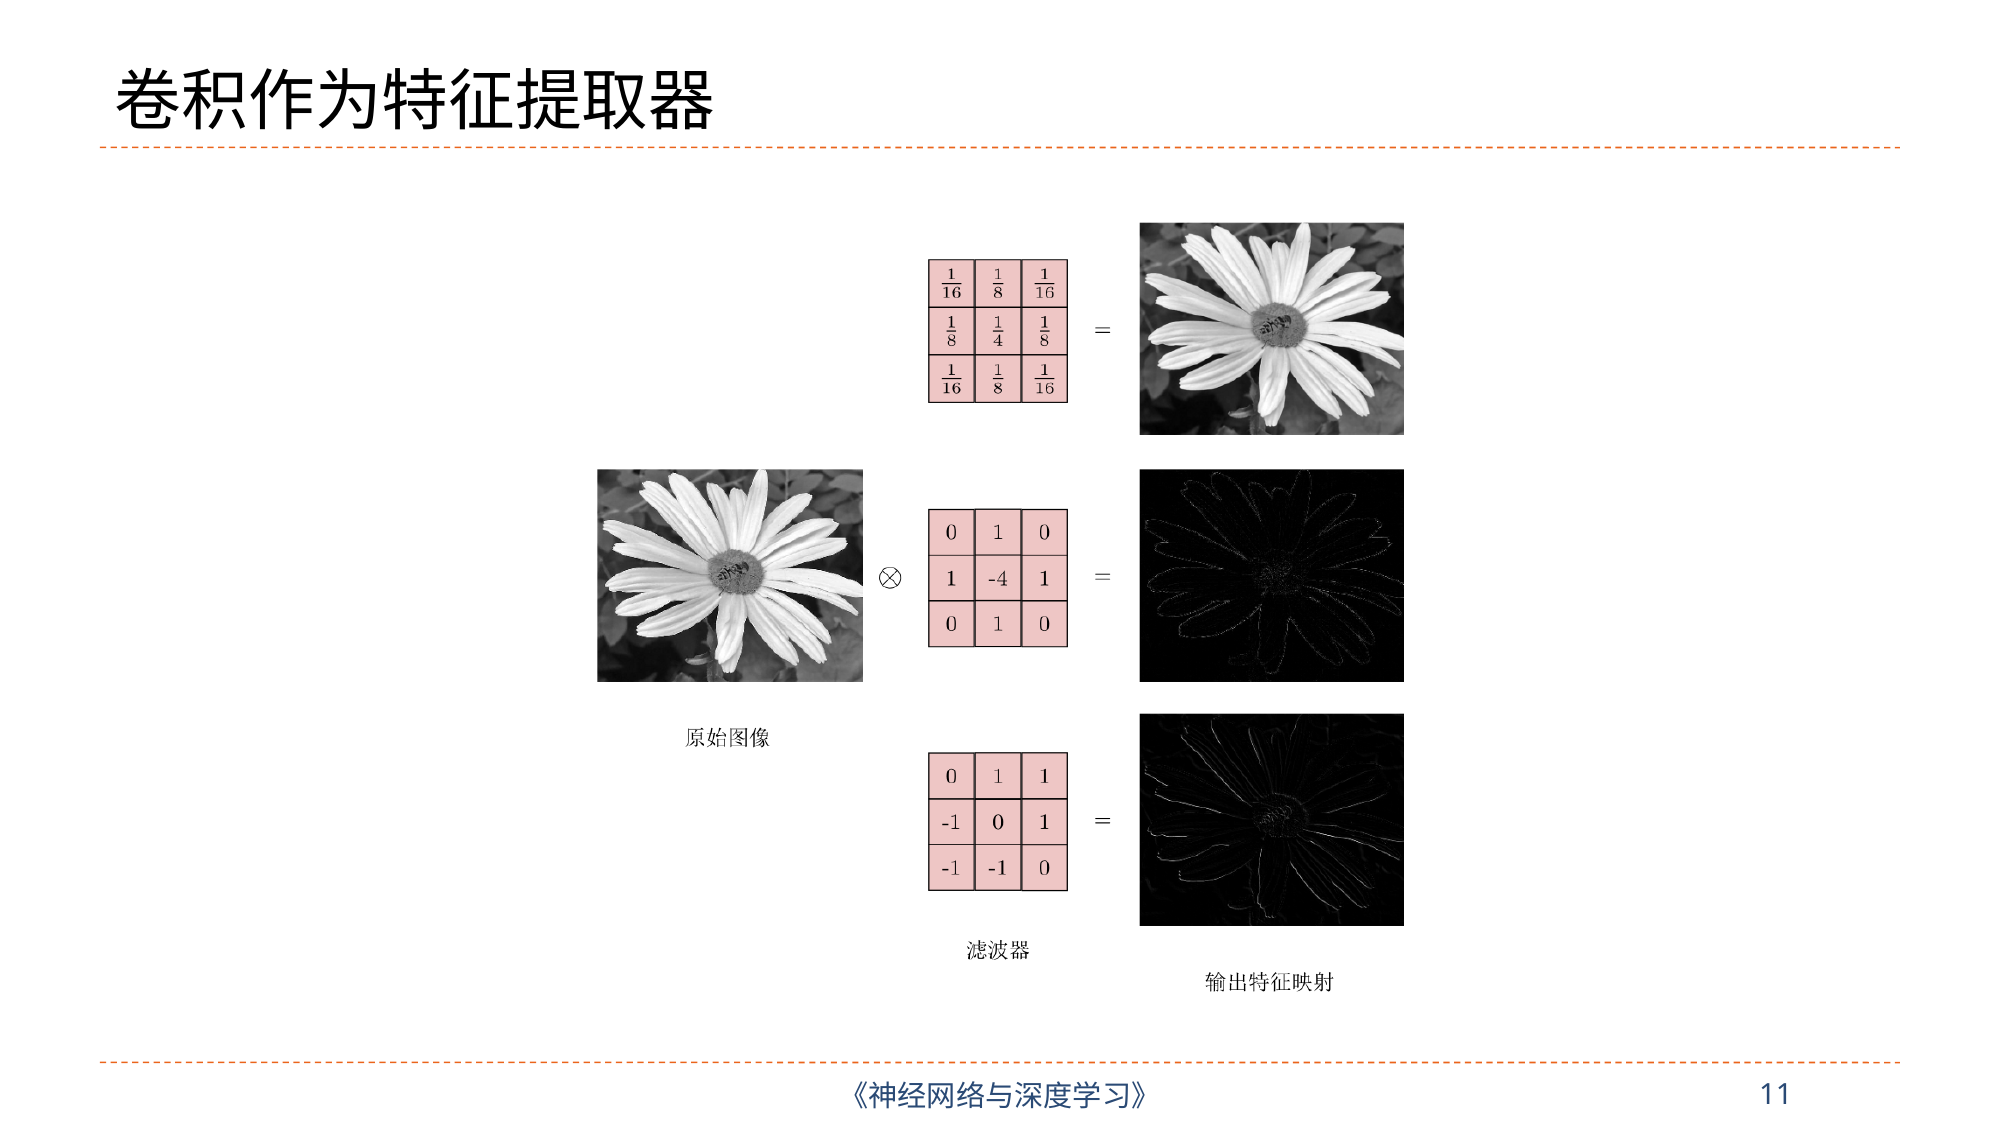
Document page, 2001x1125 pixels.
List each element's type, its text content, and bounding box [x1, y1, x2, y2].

picture [512, 199, 1436, 1010]
title 卷积作为特征提取器 [99, 24, 1900, 146]
